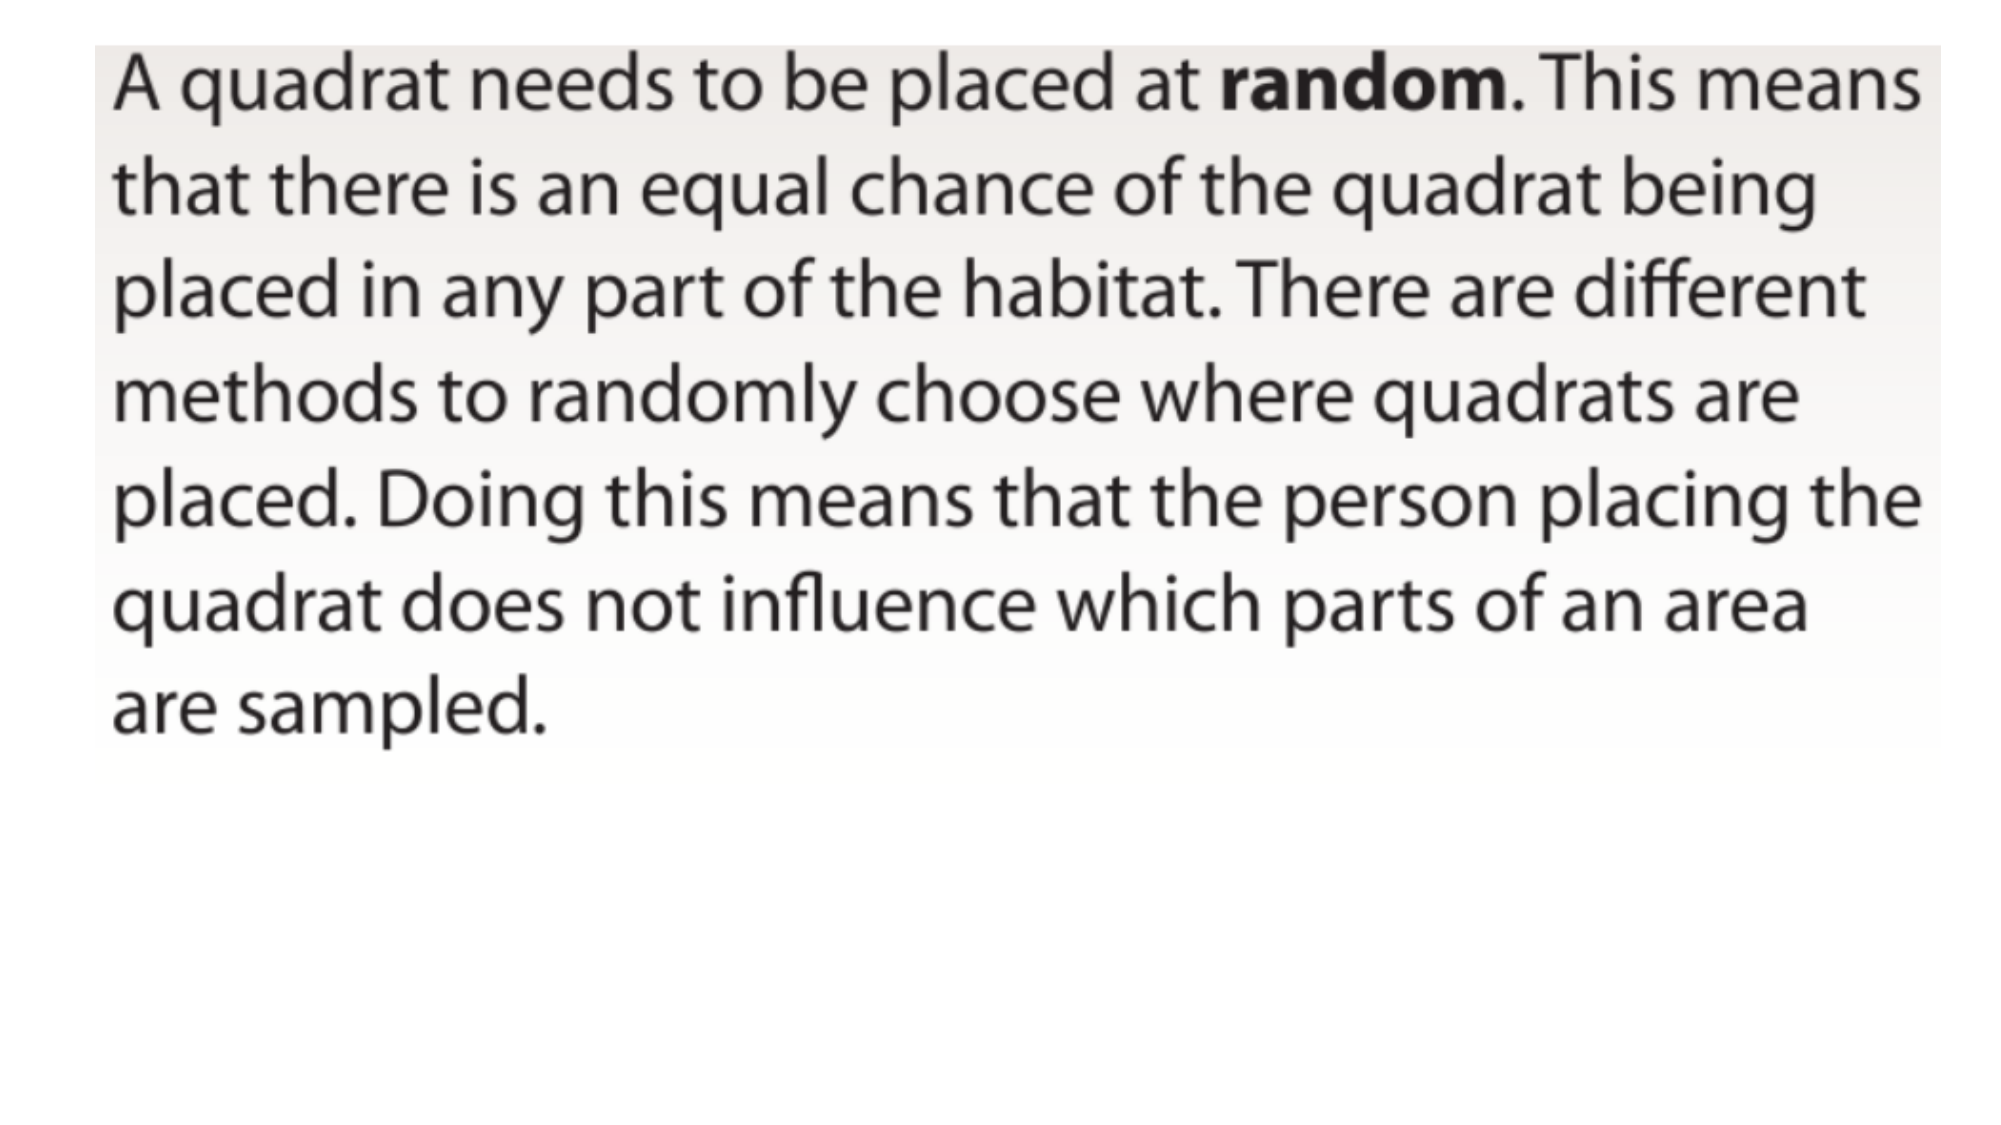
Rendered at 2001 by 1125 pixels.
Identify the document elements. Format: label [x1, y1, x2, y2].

list [95, 42, 1941, 784]
